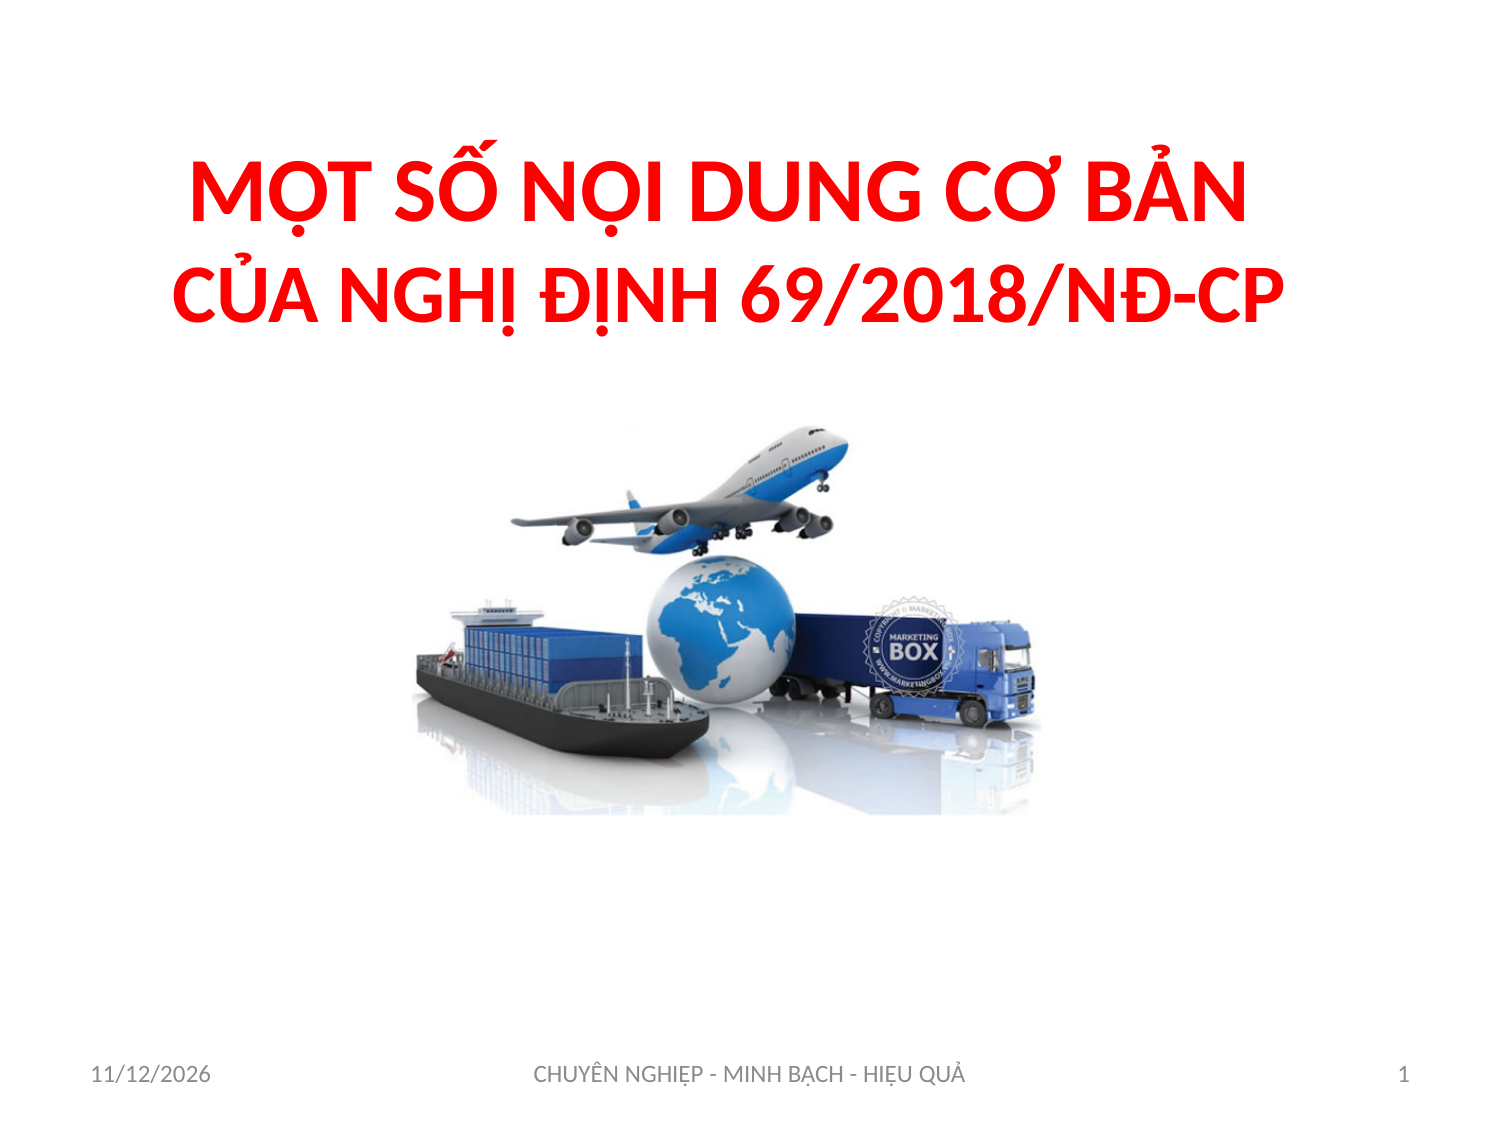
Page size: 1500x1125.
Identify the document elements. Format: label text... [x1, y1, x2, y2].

picture [412, 374, 1047, 824]
footer CHUYÊN NGHIỆP - MINH BẠCH - HIỆU QUẢ [512, 1042, 988, 1103]
slide_number 1 [1074, 1042, 1425, 1103]
text_box MỘT SỐ NỘI DUNG CƠ BẢN CỦA NGHỊ ĐỊNH 69/2018/NĐ-CP [42, 122, 1418, 347]
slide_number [75, 1042, 425, 1103]
